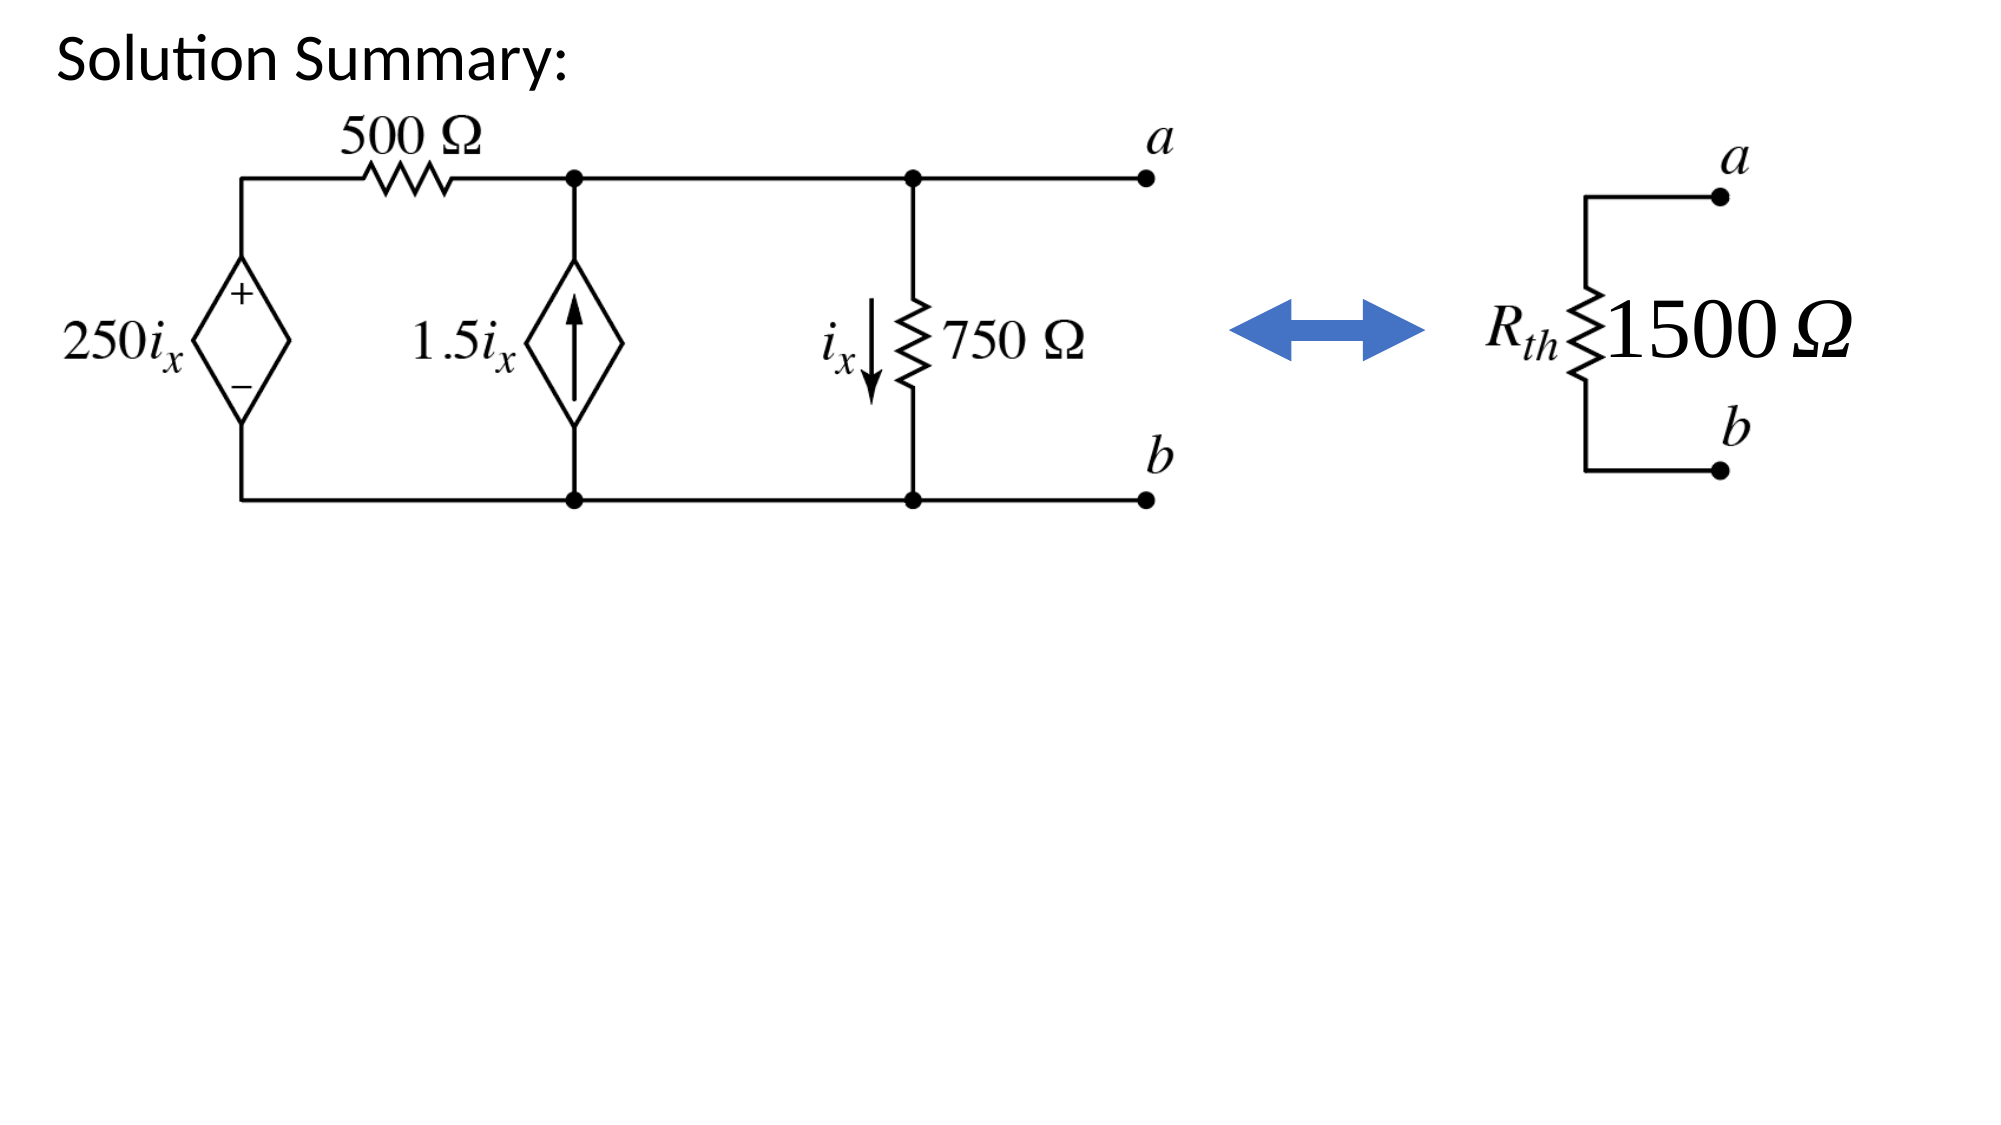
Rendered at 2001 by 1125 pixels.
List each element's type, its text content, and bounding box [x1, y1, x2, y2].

picture [59, 89, 1770, 515]
text_box Solution Summary: [41, 6, 586, 102]
